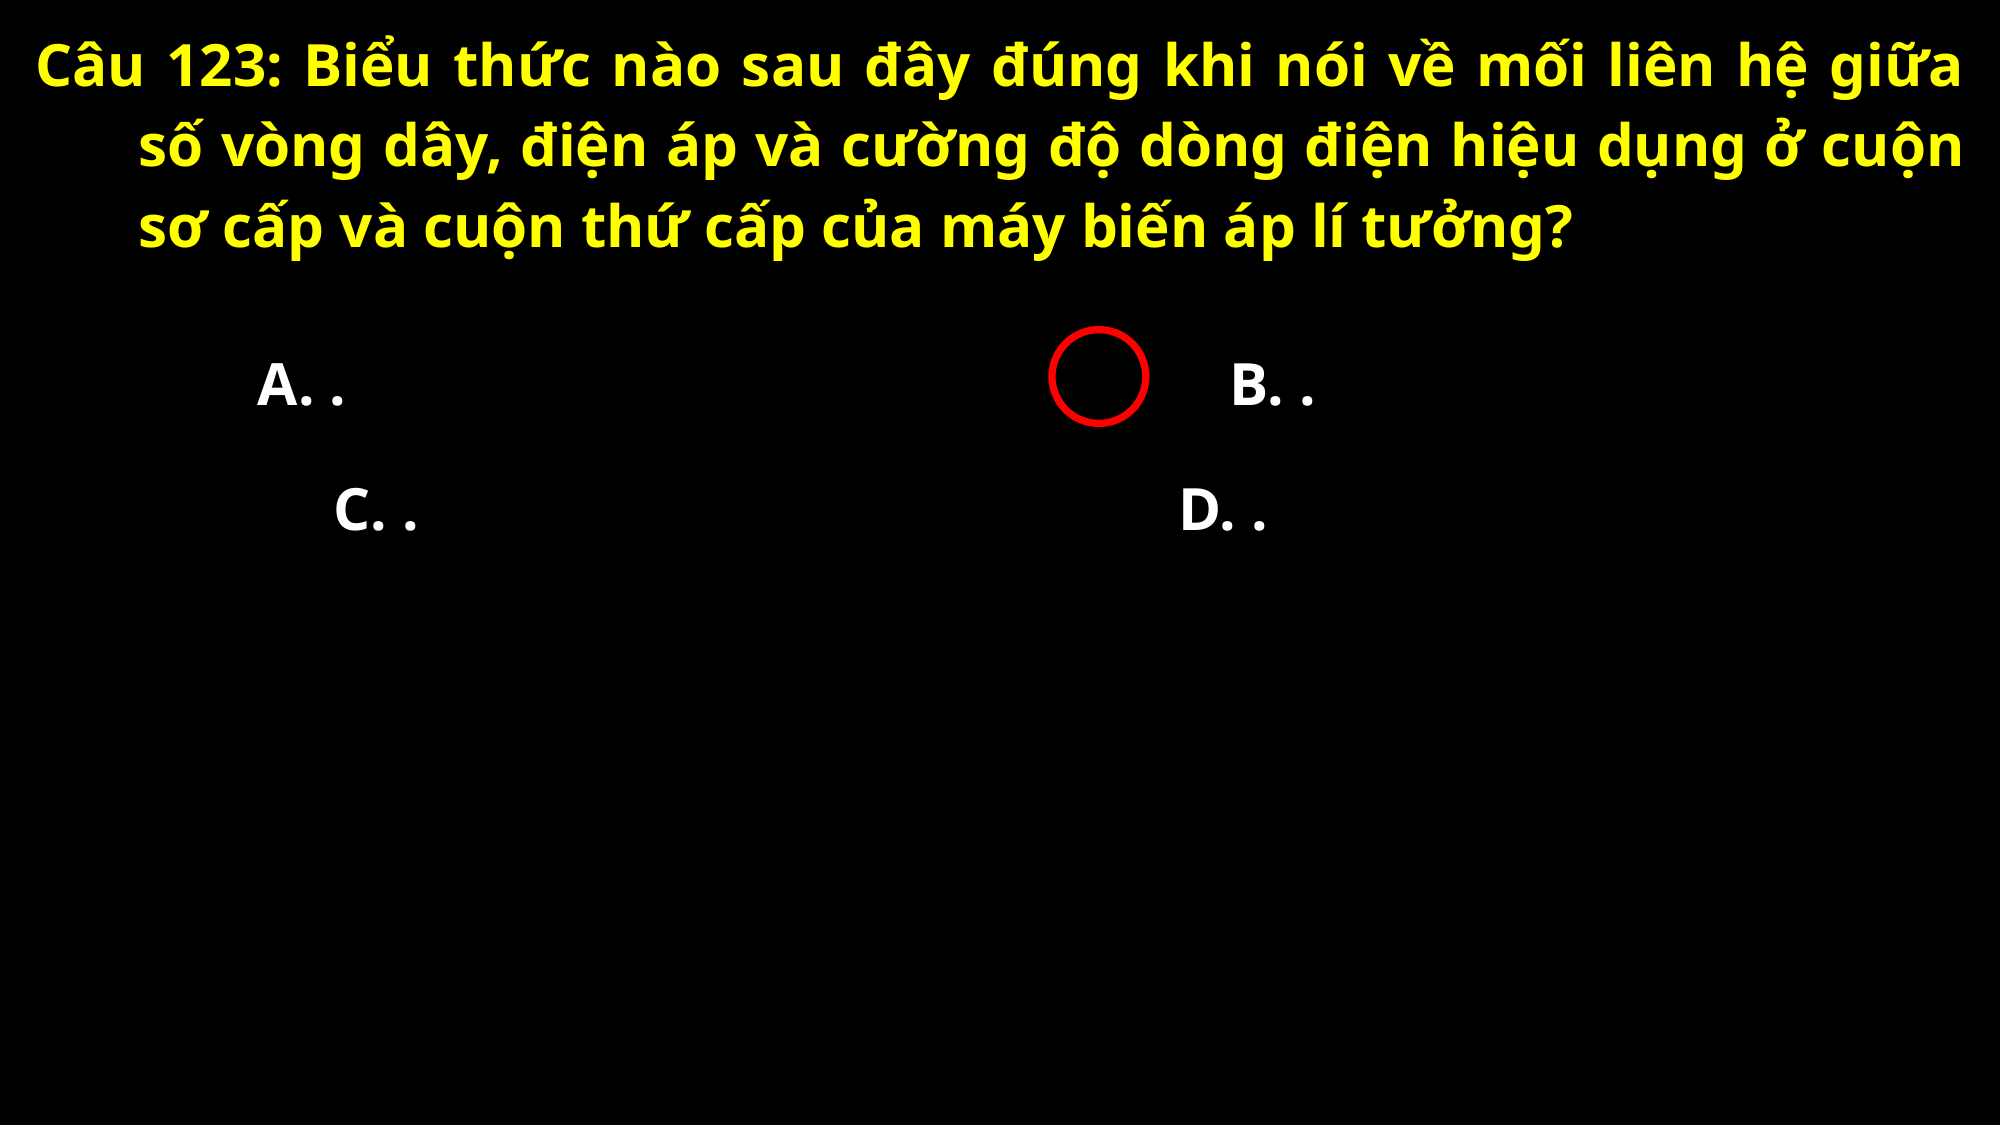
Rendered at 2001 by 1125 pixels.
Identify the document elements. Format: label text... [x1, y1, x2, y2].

text_box Câu 123: Biểu thức nào sau đây đúng khi nói về mối liên hệ giữa số vòng dây, điện áp và cường độ dòng điện hiệu dụng ở cuộn sơ cấp và cuộn thứ cấp của máy biến áp lí tưởng? [20, 10, 1980, 360]
text_box [1050, 328, 1147, 425]
